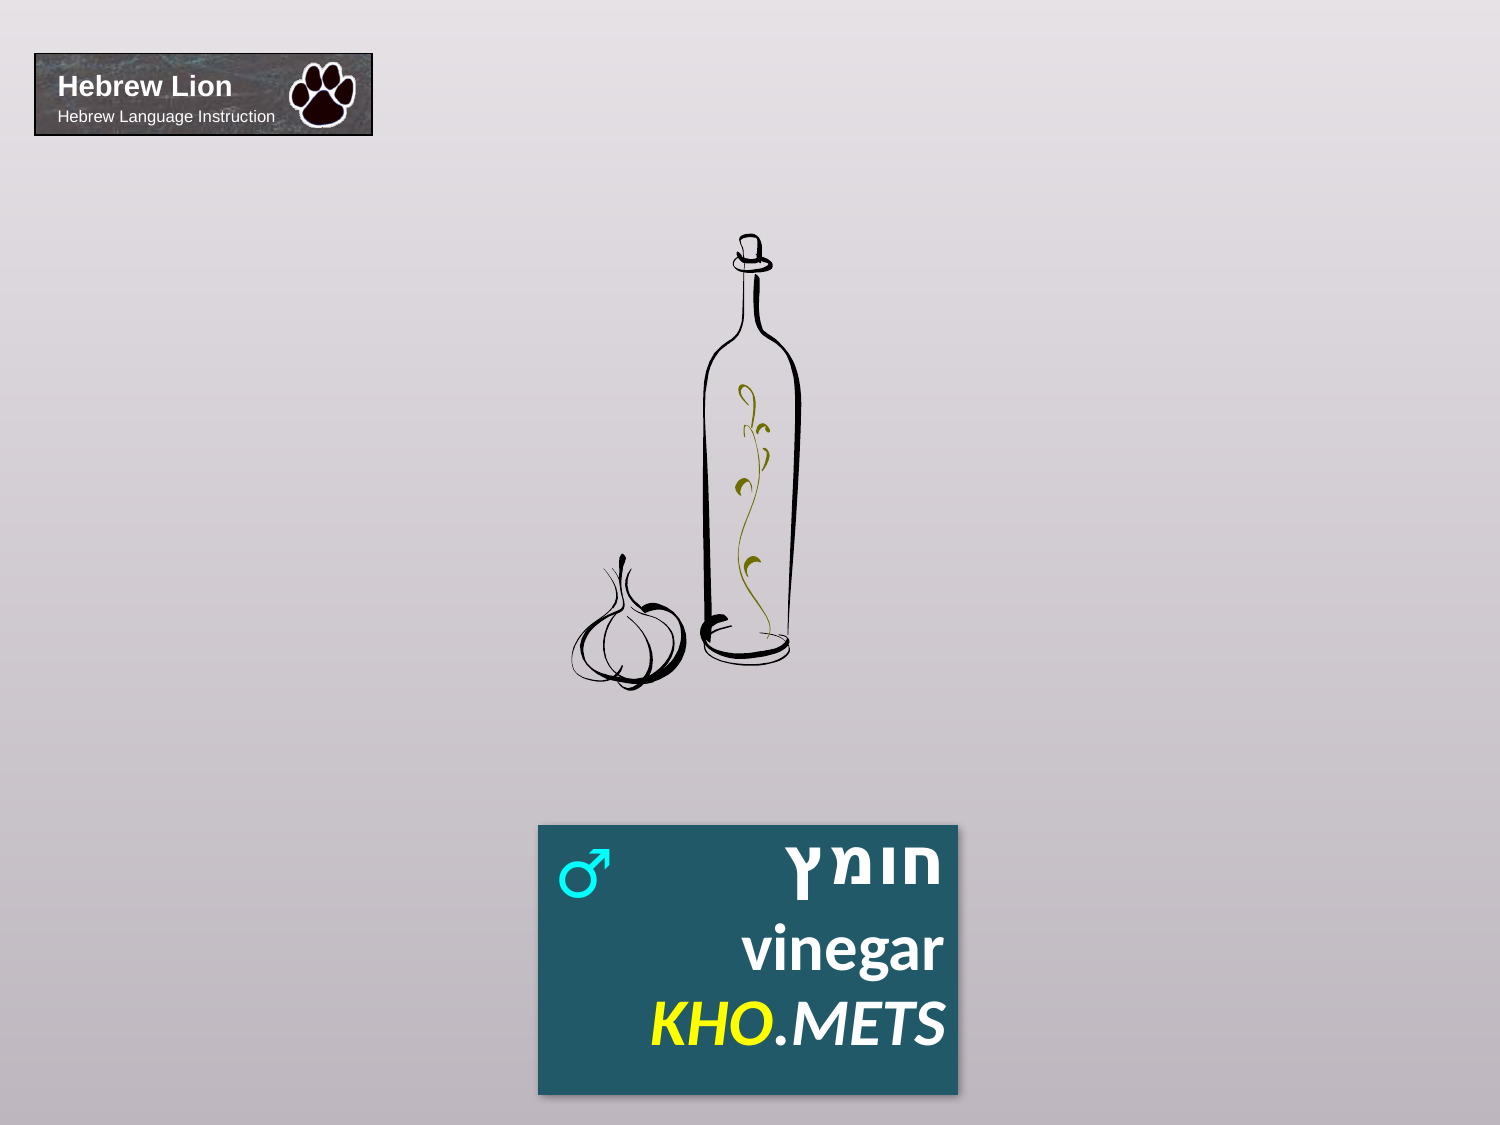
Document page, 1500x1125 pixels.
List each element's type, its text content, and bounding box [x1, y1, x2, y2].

picture [36, 54, 371, 134]
table_header חומץ vinegar KHO.METS [538, 825, 958, 1095]
text_box ♂ [539, 823, 965, 941]
picture [568, 233, 804, 699]
